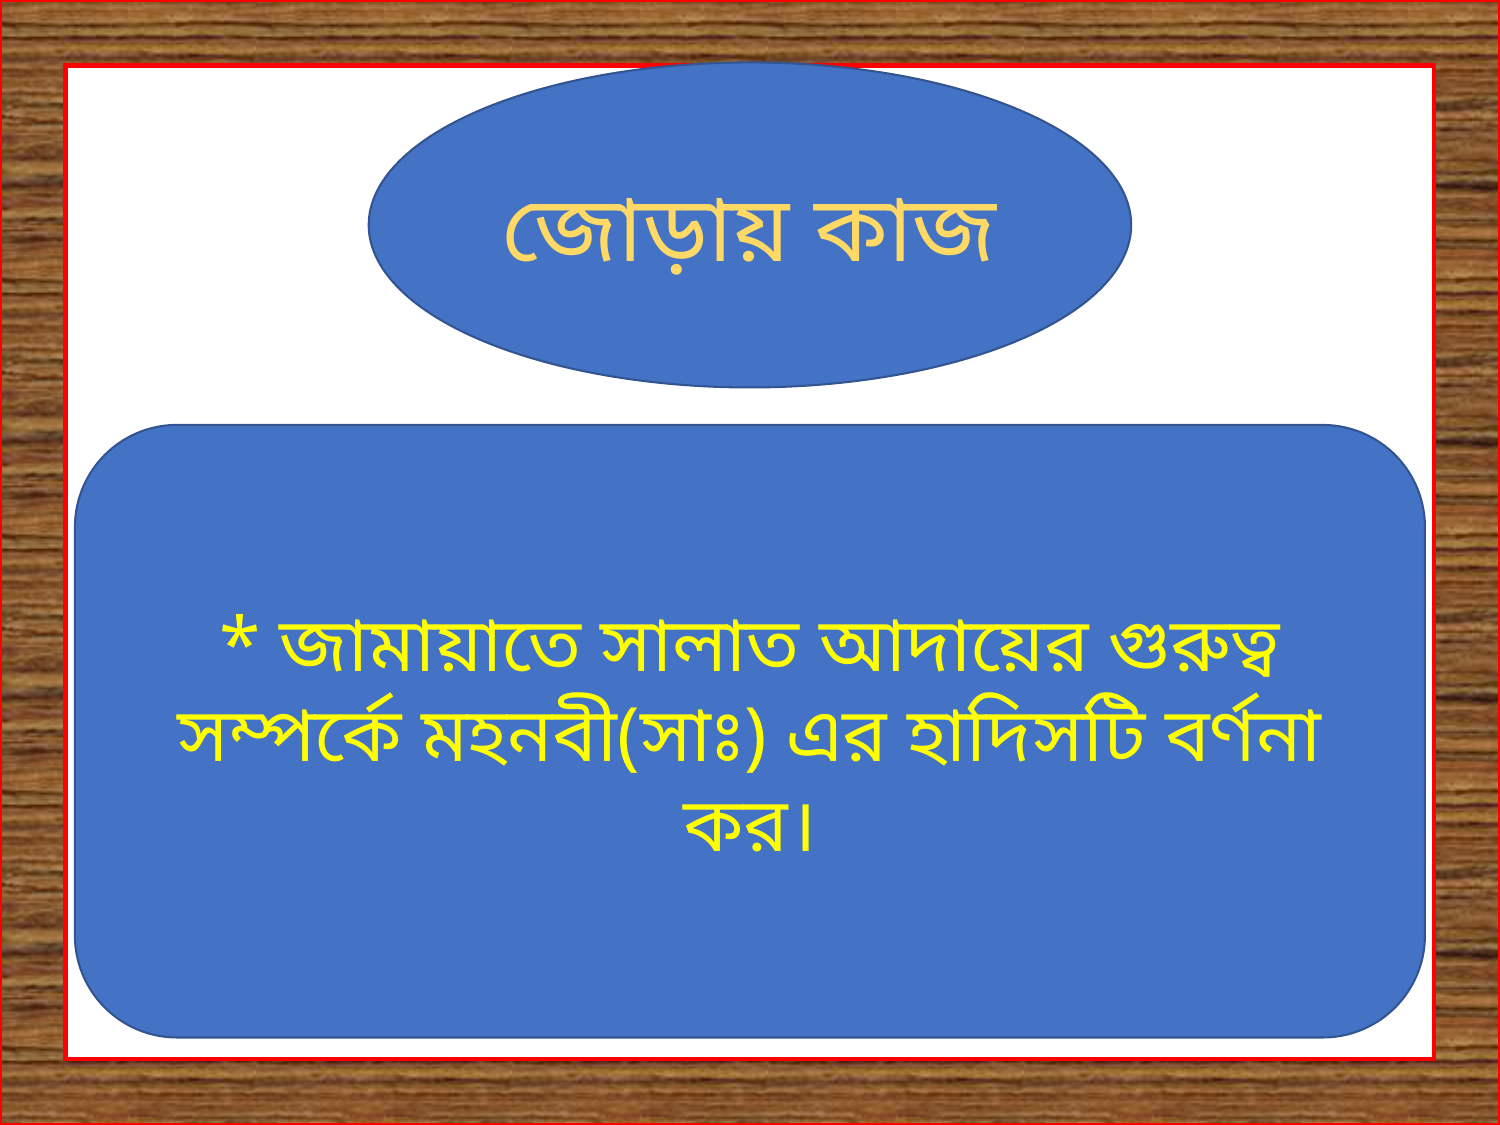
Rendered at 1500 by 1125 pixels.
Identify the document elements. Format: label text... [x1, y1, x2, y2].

text_box জোড়ায় কাজ [367, 61, 1133, 389]
picture [2, 2, 1498, 1123]
text_box * জামায়াতে সালাত আদায়ের গুরুত্ব সম্পর্কে মহনবী(সাঃ) এর হাদিসটি বর্ণনা কর। [73, 423, 1426, 1039]
